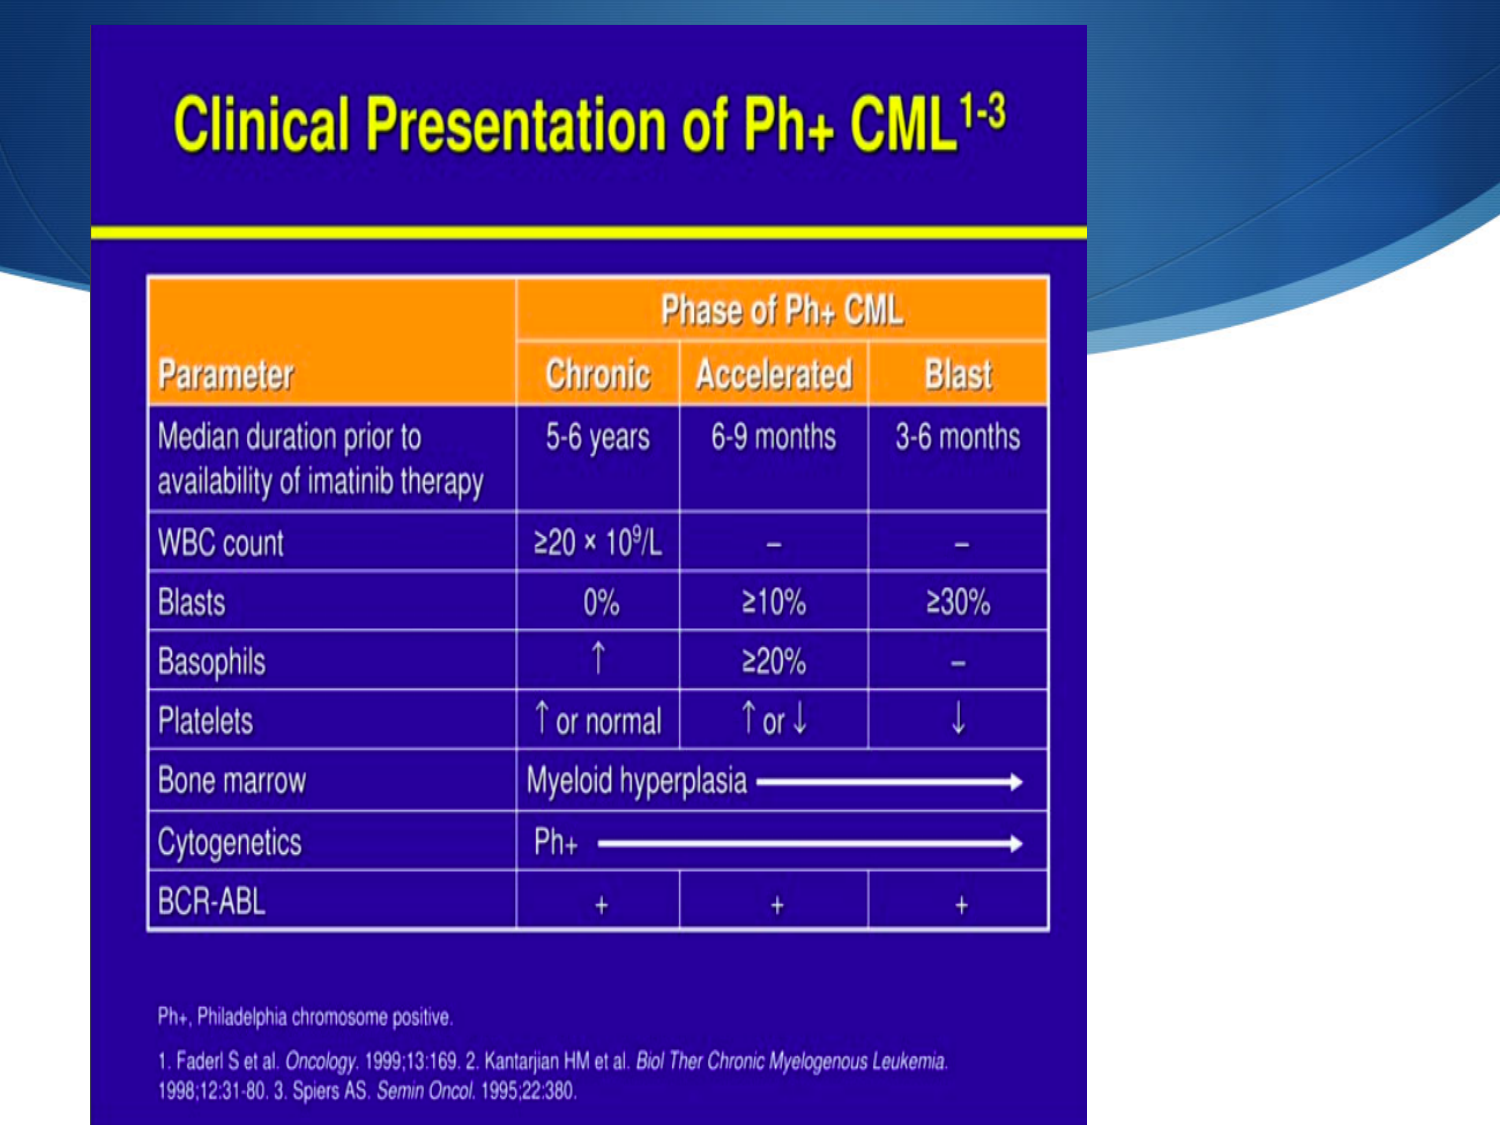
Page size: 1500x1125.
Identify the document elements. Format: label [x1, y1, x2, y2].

list [0, 25, 1264, 1125]
picture [0, 0, 1500, 1125]
